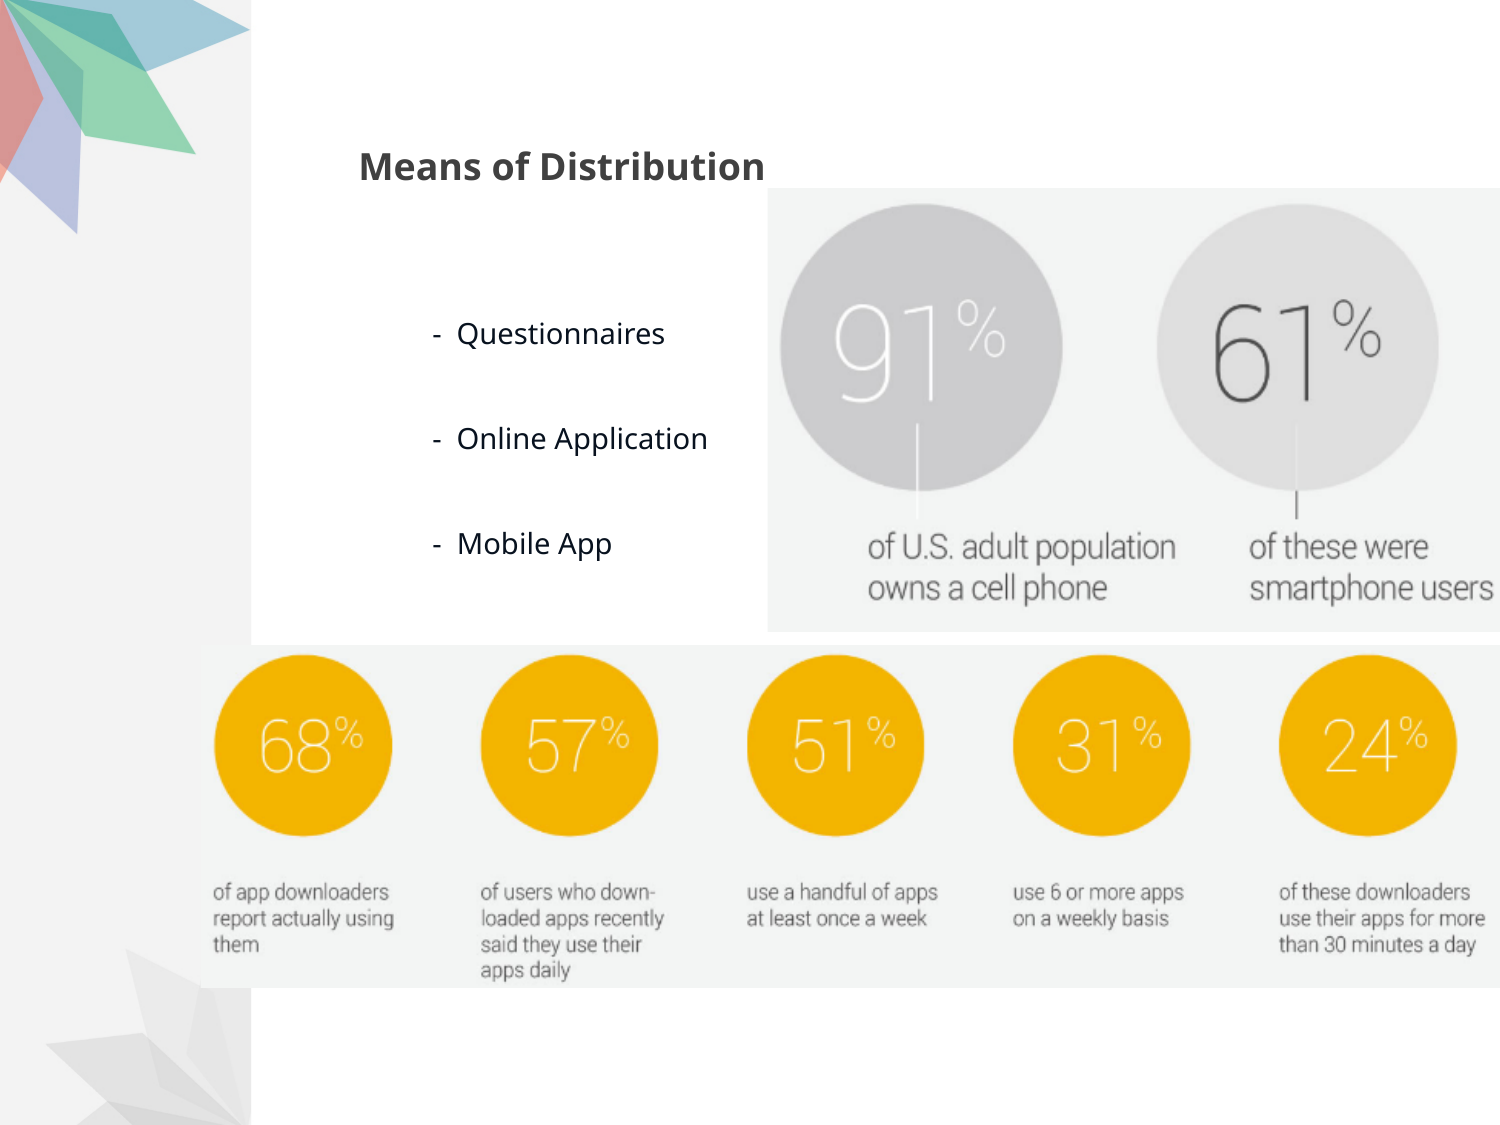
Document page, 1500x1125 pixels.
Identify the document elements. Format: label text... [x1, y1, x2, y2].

list Means of Distribution [343, 127, 1421, 204]
picture [0, 0, 1500, 1125]
list - Questionnaires - Online Application - Mobile App [348, 255, 1426, 643]
